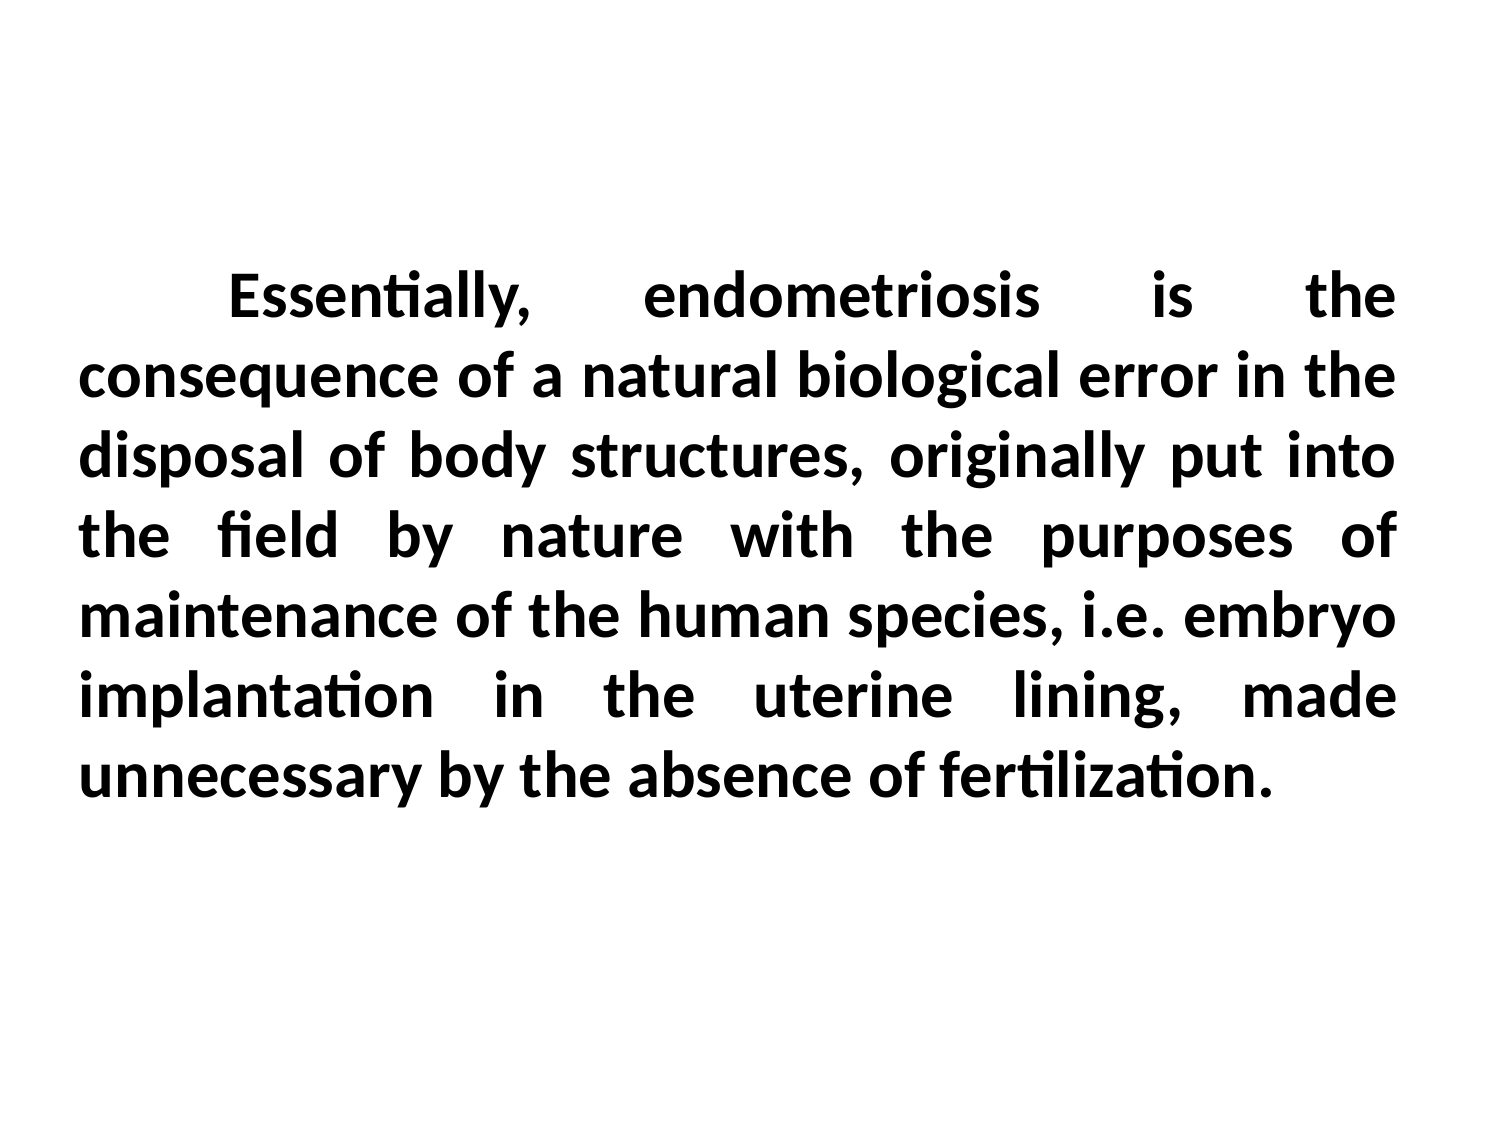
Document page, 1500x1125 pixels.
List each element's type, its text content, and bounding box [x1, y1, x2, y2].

list Essentially, endometriosis is the consequence of a natural biological error in the disposal of body structures, originally put into the field by nature with the purposes of maintenance of the human species, i.e. embryo implantation in the uterine lining, made unnecessary by the absence of fertilization. [63, 56, 1414, 1049]
